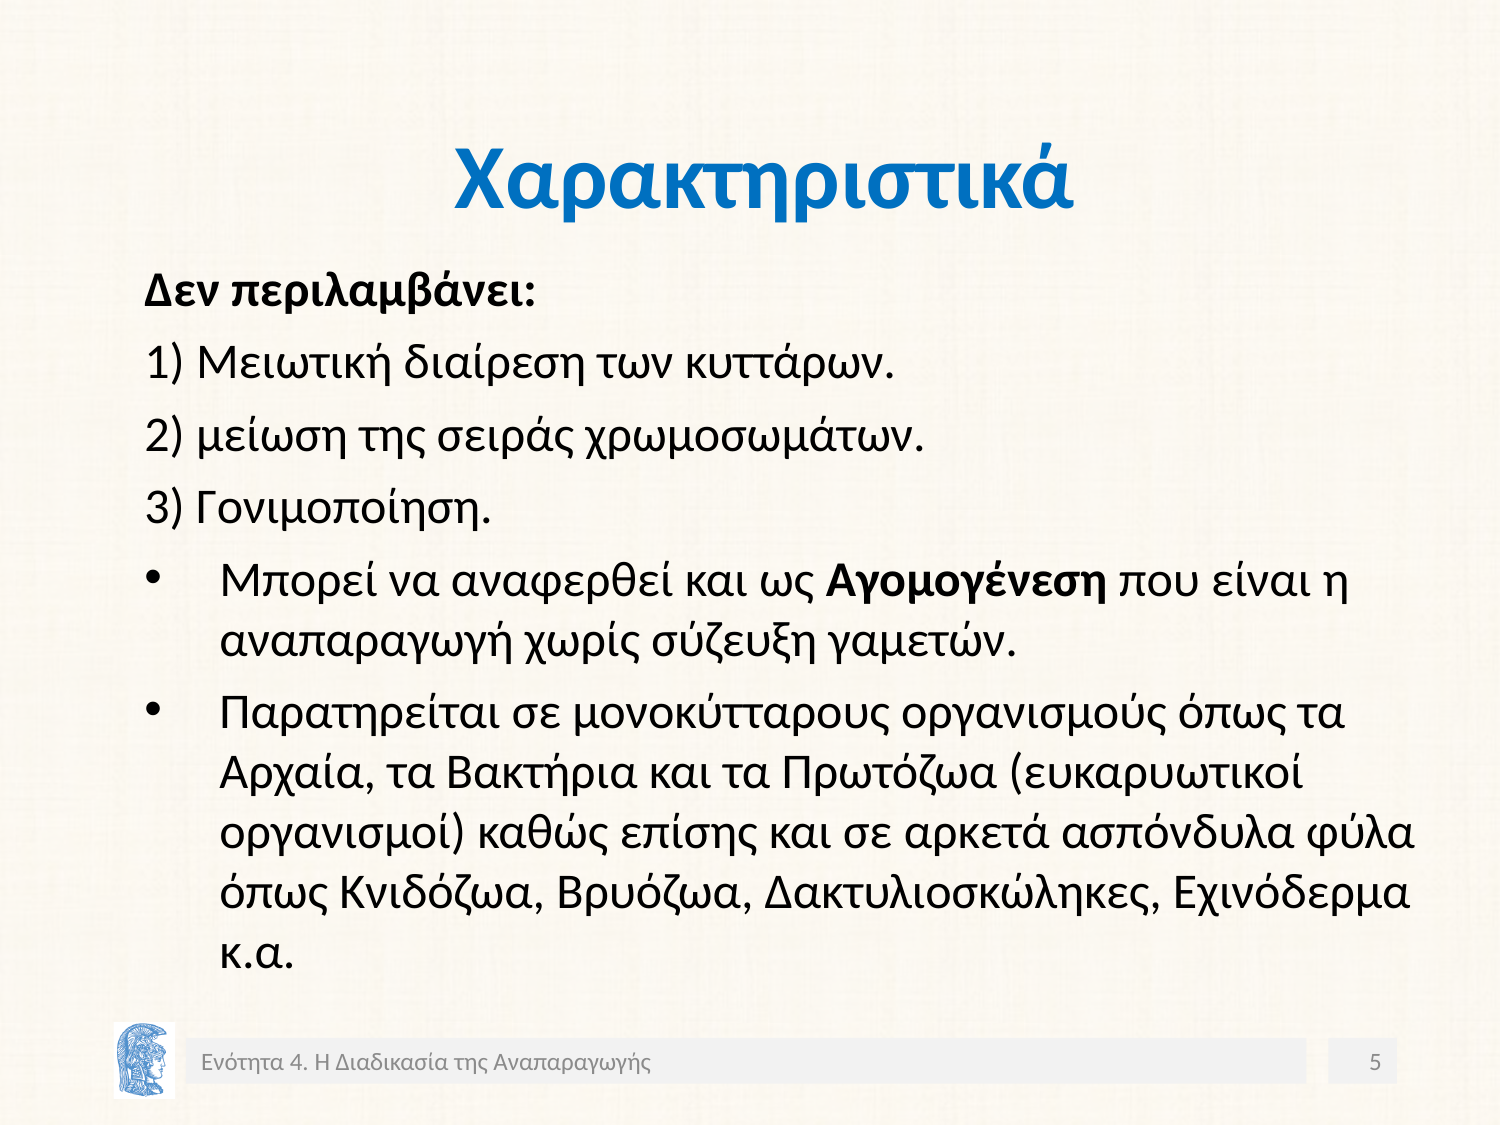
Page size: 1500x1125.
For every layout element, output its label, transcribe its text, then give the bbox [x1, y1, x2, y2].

slide_number 5 [1328, 1037, 1397, 1084]
picture [113, 1026, 176, 1099]
list Δεν περιλαμβάνει: 1) Μειωτική διαίρεση των κυττάρων. 2) μείωση της σειράς χρωμοσωμάτων. 3) Γονιμοποίηση. Μπορεί να αναφερθεί και ως Αγομογένεση που είναι η αναπαραγωγή χωρίς σύζευξη γαμετών. Παρατηρείται σε μονοκύτταρους οργανισμούς όπως τα Αρχαία, τα Βακτήρια και τα Πρωτόζωα (ευκαρυωτικοί οργανισμοί) καθώς επίσης και σε αρκετά ασπόνδυλα φύλα όπως Κνιδόζωα, Bρυόζωα, Δακτυλιοσκώληκες, Εχινόδερμα κ.α. [99, 248, 1469, 1026]
footer Ενότητα 4. Η Διαδικασία της Αναπαραγωγής [185, 1037, 1307, 1084]
title Χαρακτηριστικά [99, 69, 1432, 248]
